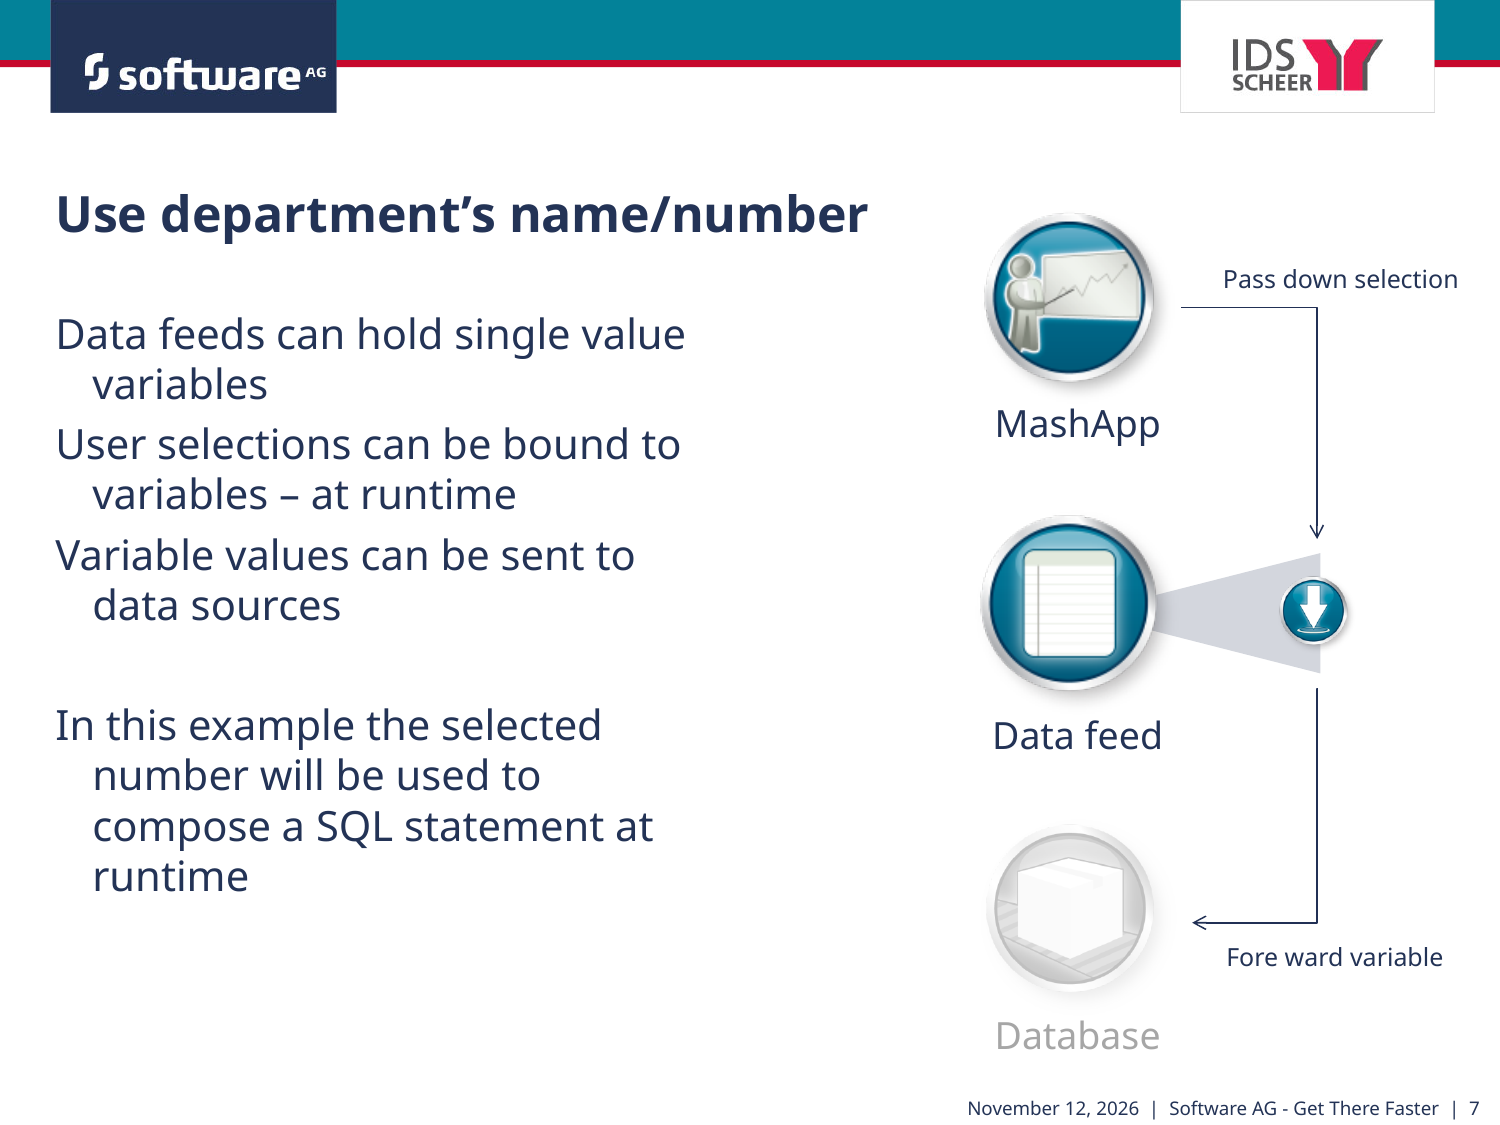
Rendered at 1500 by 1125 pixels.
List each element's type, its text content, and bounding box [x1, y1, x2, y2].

picture [1180, 0, 1435, 113]
title Use department’s name/number [40, 144, 1412, 281]
list Data feeds can hold single value variables User selections can be bound to variables – at runtime Variable values can be sent to data sources In this example the selected number will be used to compose a SQL statement at runtime [40, 299, 717, 1054]
picture [50, 0, 337, 113]
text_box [963, 203, 1469, 1066]
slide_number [528, 1083, 1500, 1125]
